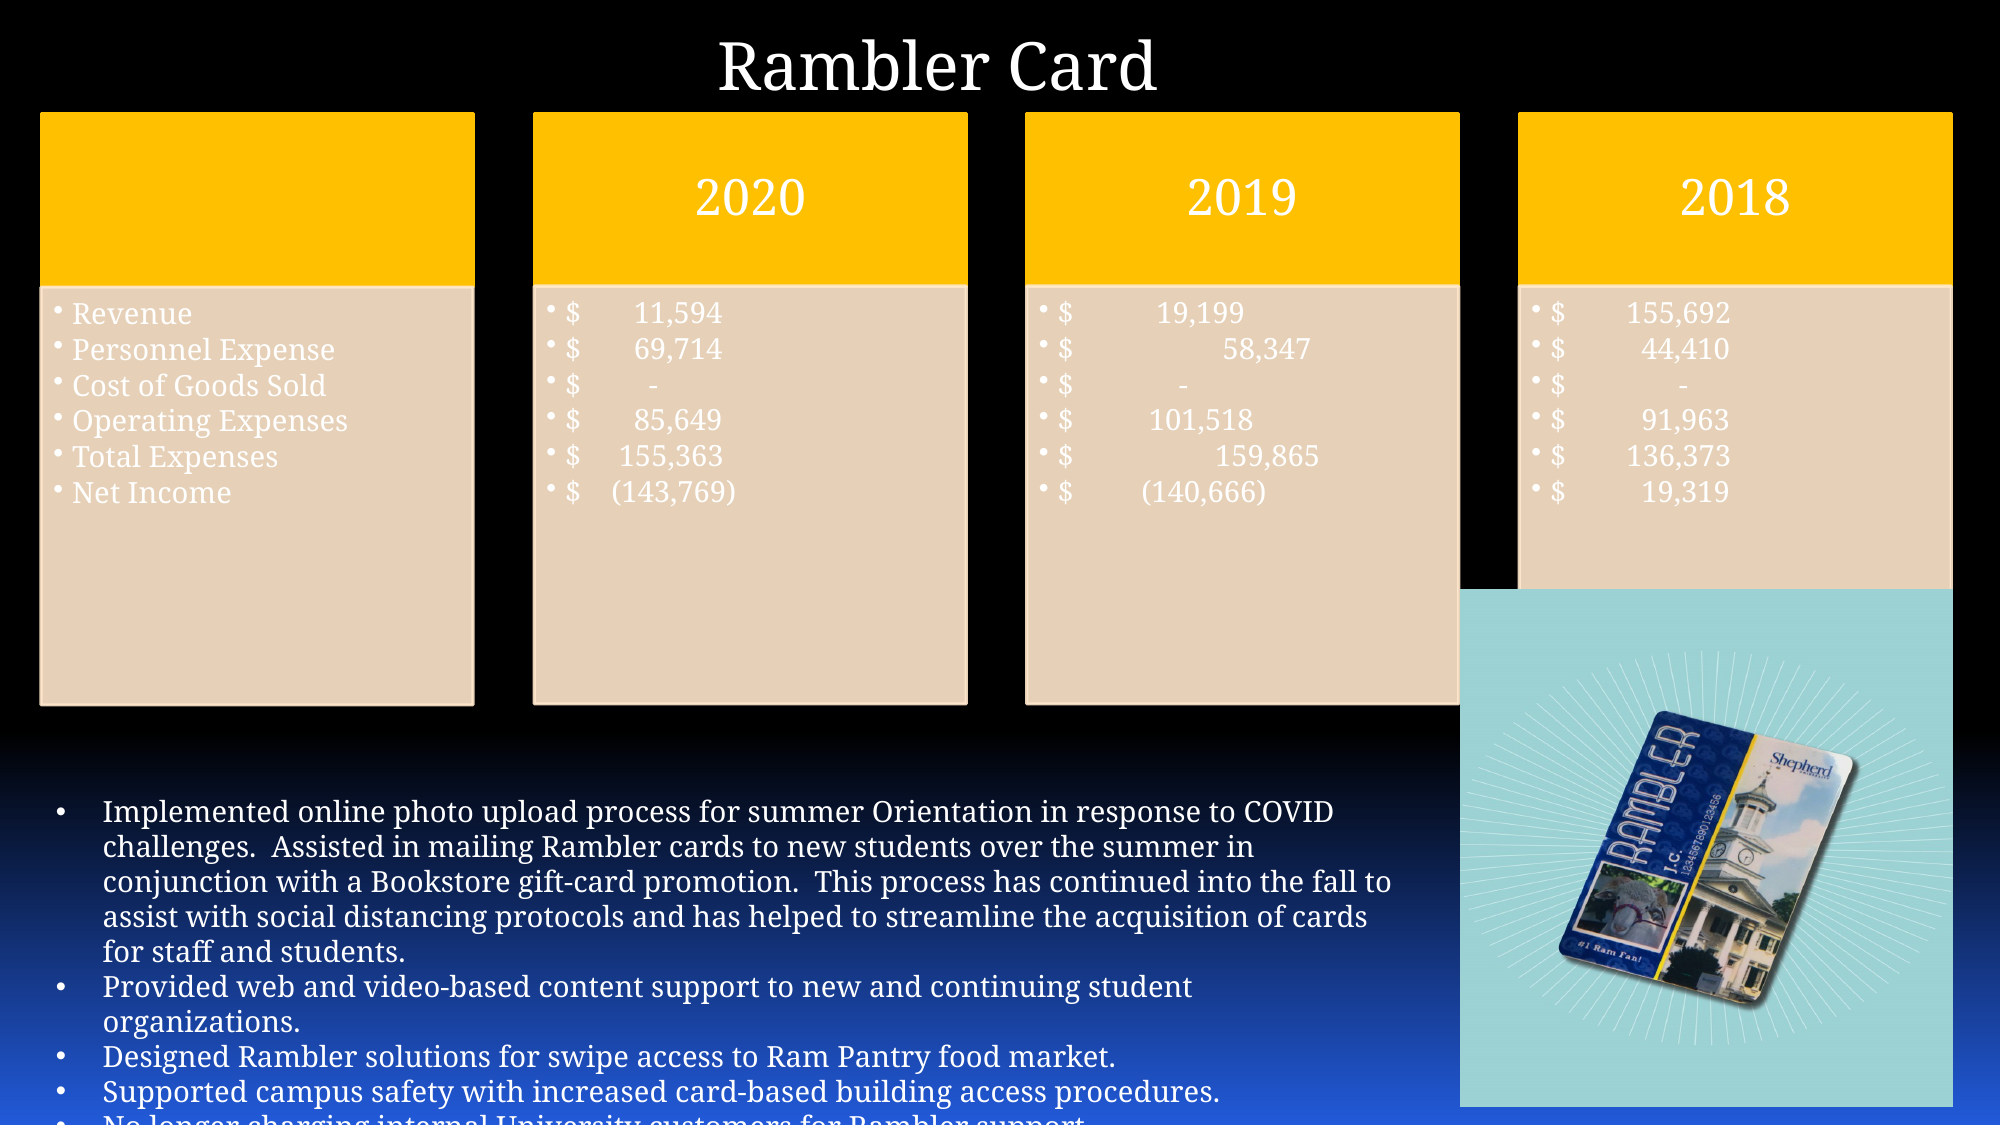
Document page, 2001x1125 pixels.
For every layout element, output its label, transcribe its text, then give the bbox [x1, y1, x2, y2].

picture [1459, 589, 1953, 1108]
text_box Rambler Card [702, 16, 1217, 103]
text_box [40, 111, 1953, 706]
text_box Implemented online photo upload process for summer Orientation in response to COVID challenges. Assisted in mailing Rambler cards to new students over the summer in conjunction with a Bookstore gift-card promotion. This process has continued into the fall to assist with social distancing protocols and has helped to streamline the acquisition of cards for staff and students. Provided web and video-based content support to new and continuing student organizations. Designed Rambler solutions for swipe access to Ram Pantry food market. Supported campus safety with increased card-based building access procedures. No longer charging internal University customers for Rambler support. [41, 751, 1412, 1125]
